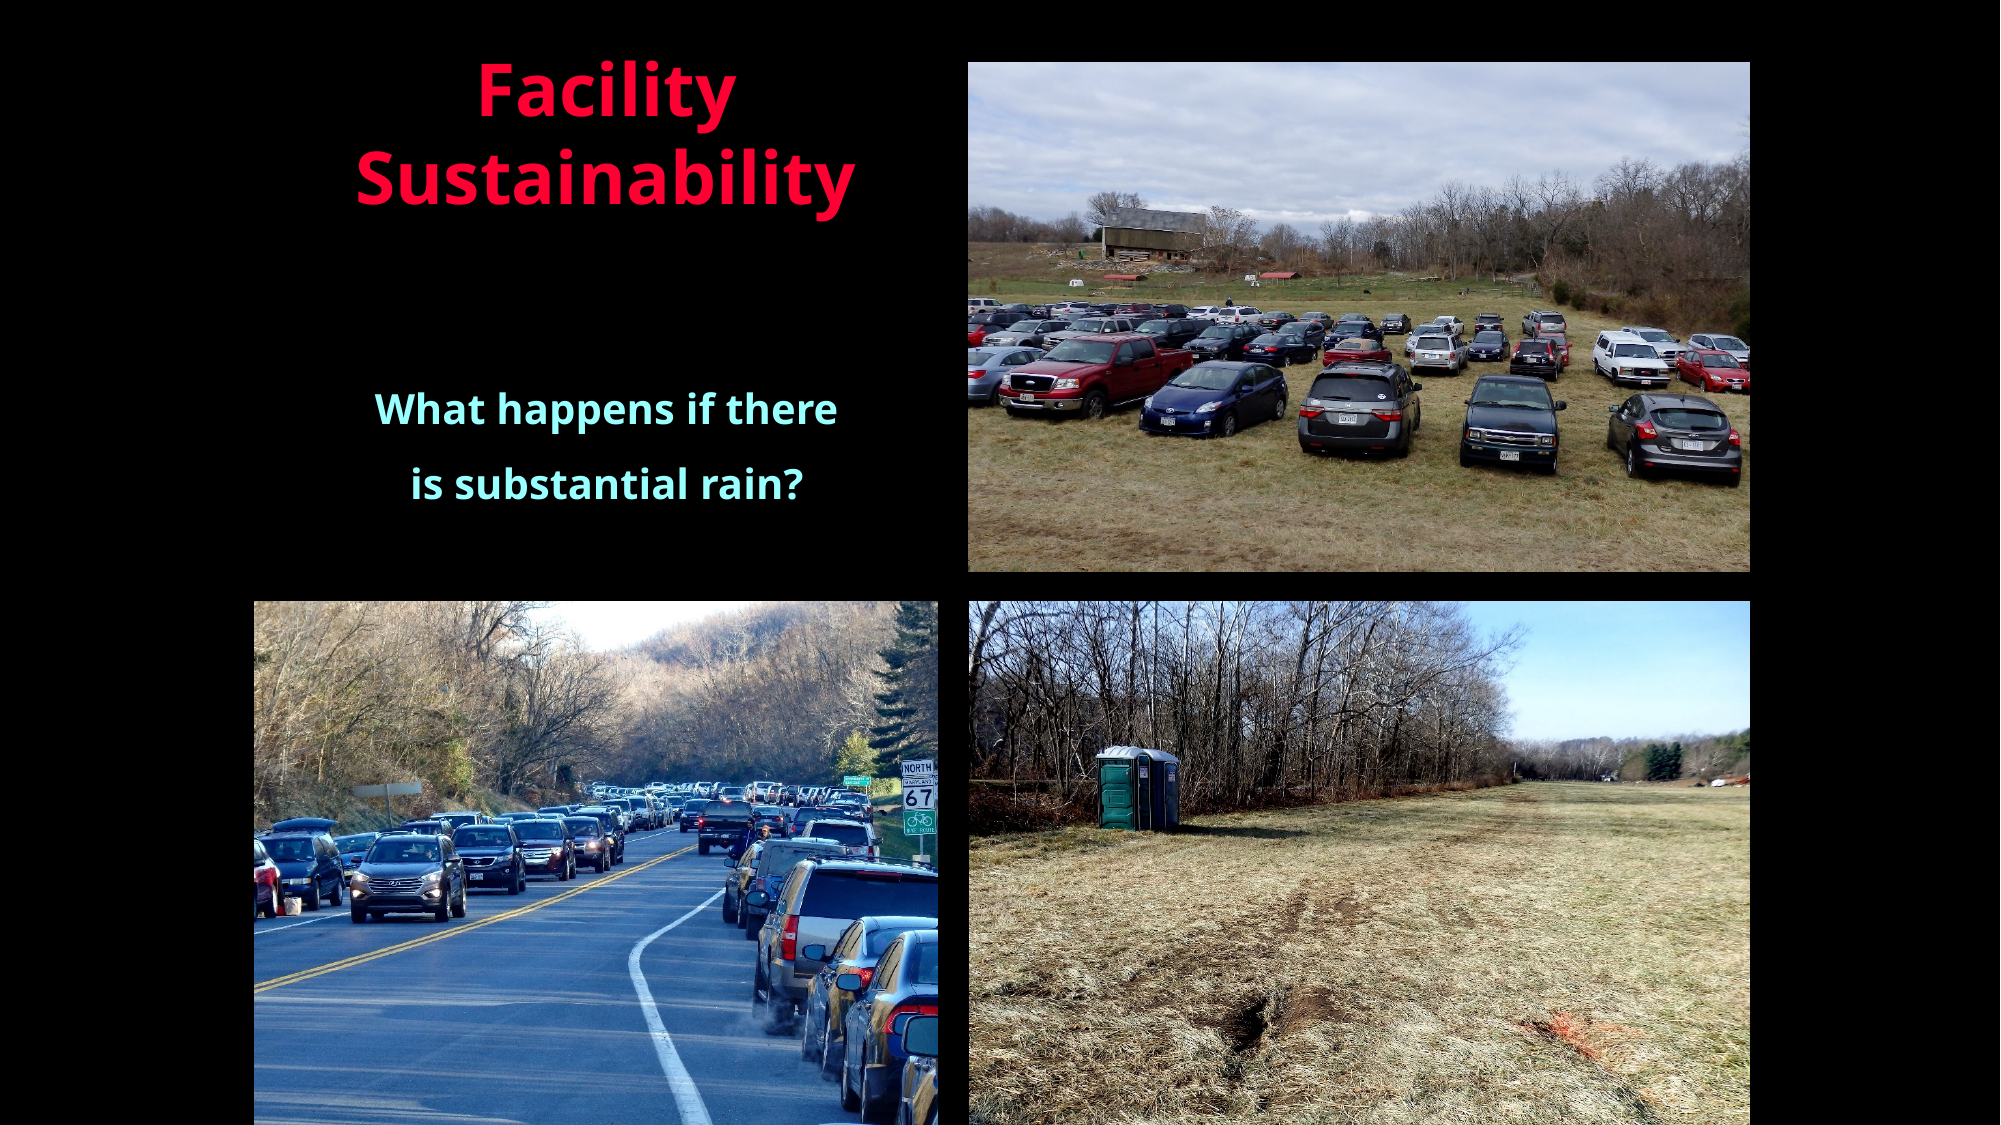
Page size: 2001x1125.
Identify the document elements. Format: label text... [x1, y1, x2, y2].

text_box Facility Sustainability [299, 49, 913, 213]
picture [254, 600, 938, 1125]
text_box What happens if there is substantial rain? [351, 350, 863, 508]
picture [968, 62, 1750, 572]
picture [969, 600, 1751, 1125]
